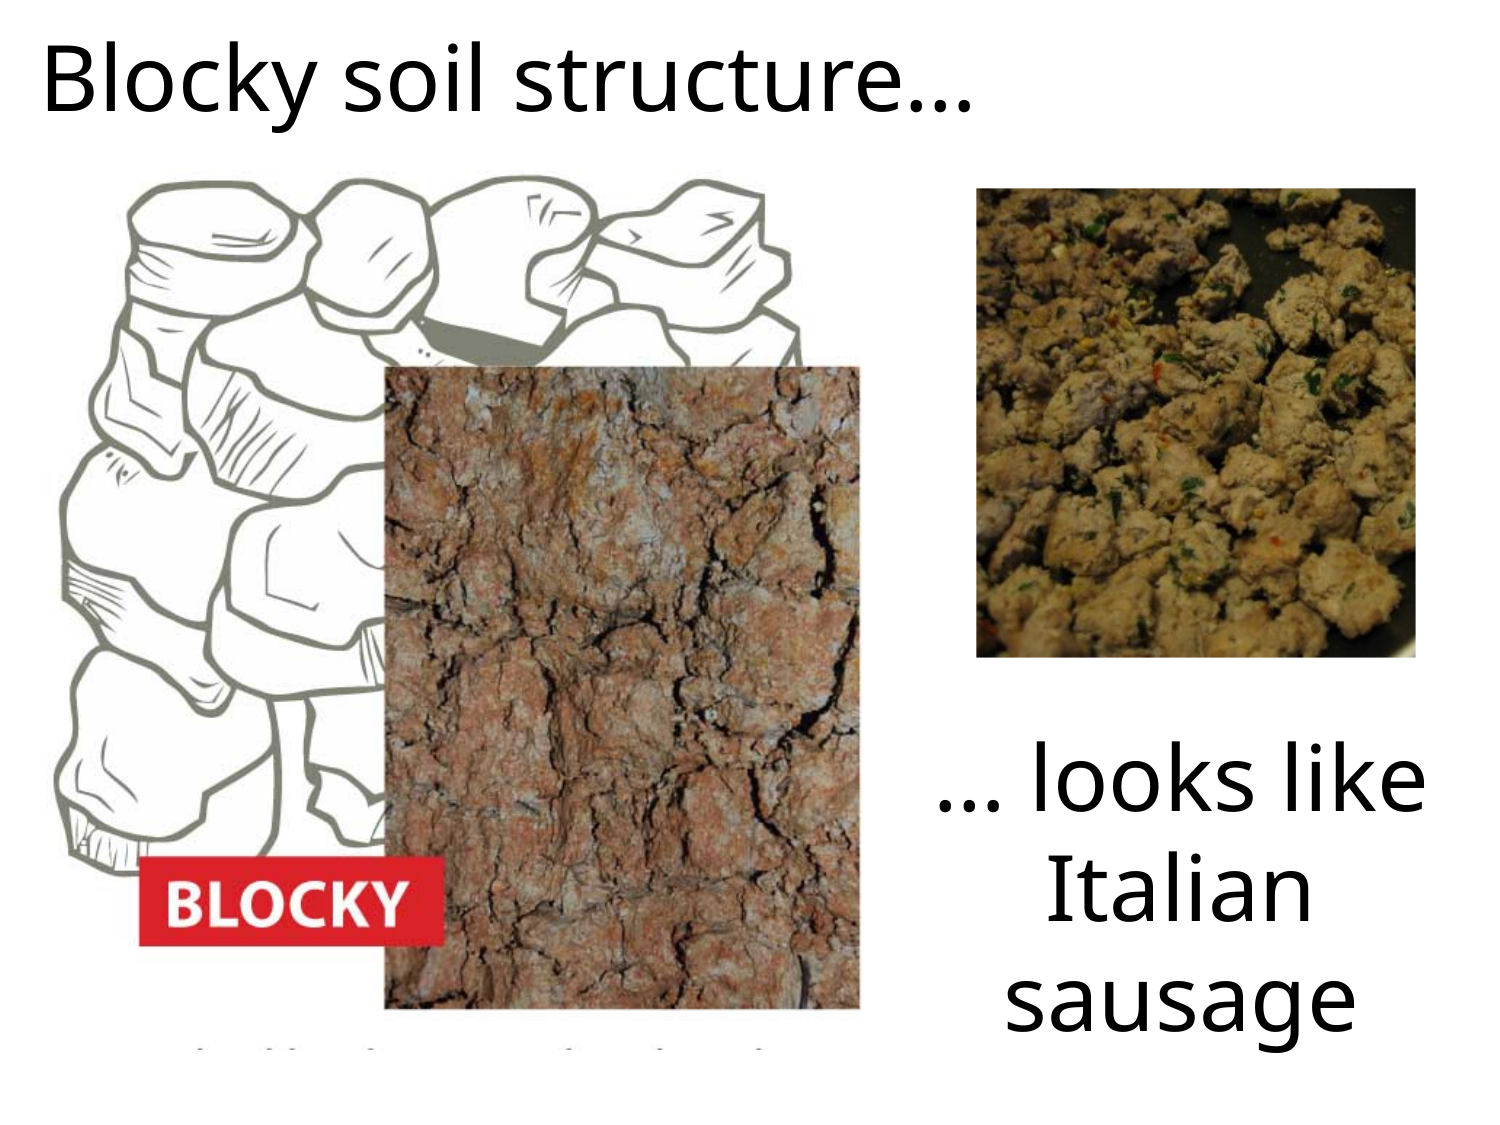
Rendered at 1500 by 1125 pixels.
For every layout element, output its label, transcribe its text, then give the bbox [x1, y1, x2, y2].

picture [0, 124, 1430, 1051]
text_box … looks like Italian sausage [980, 712, 1463, 1058]
text_box Blocky soil structure… [24, 12, 1450, 138]
